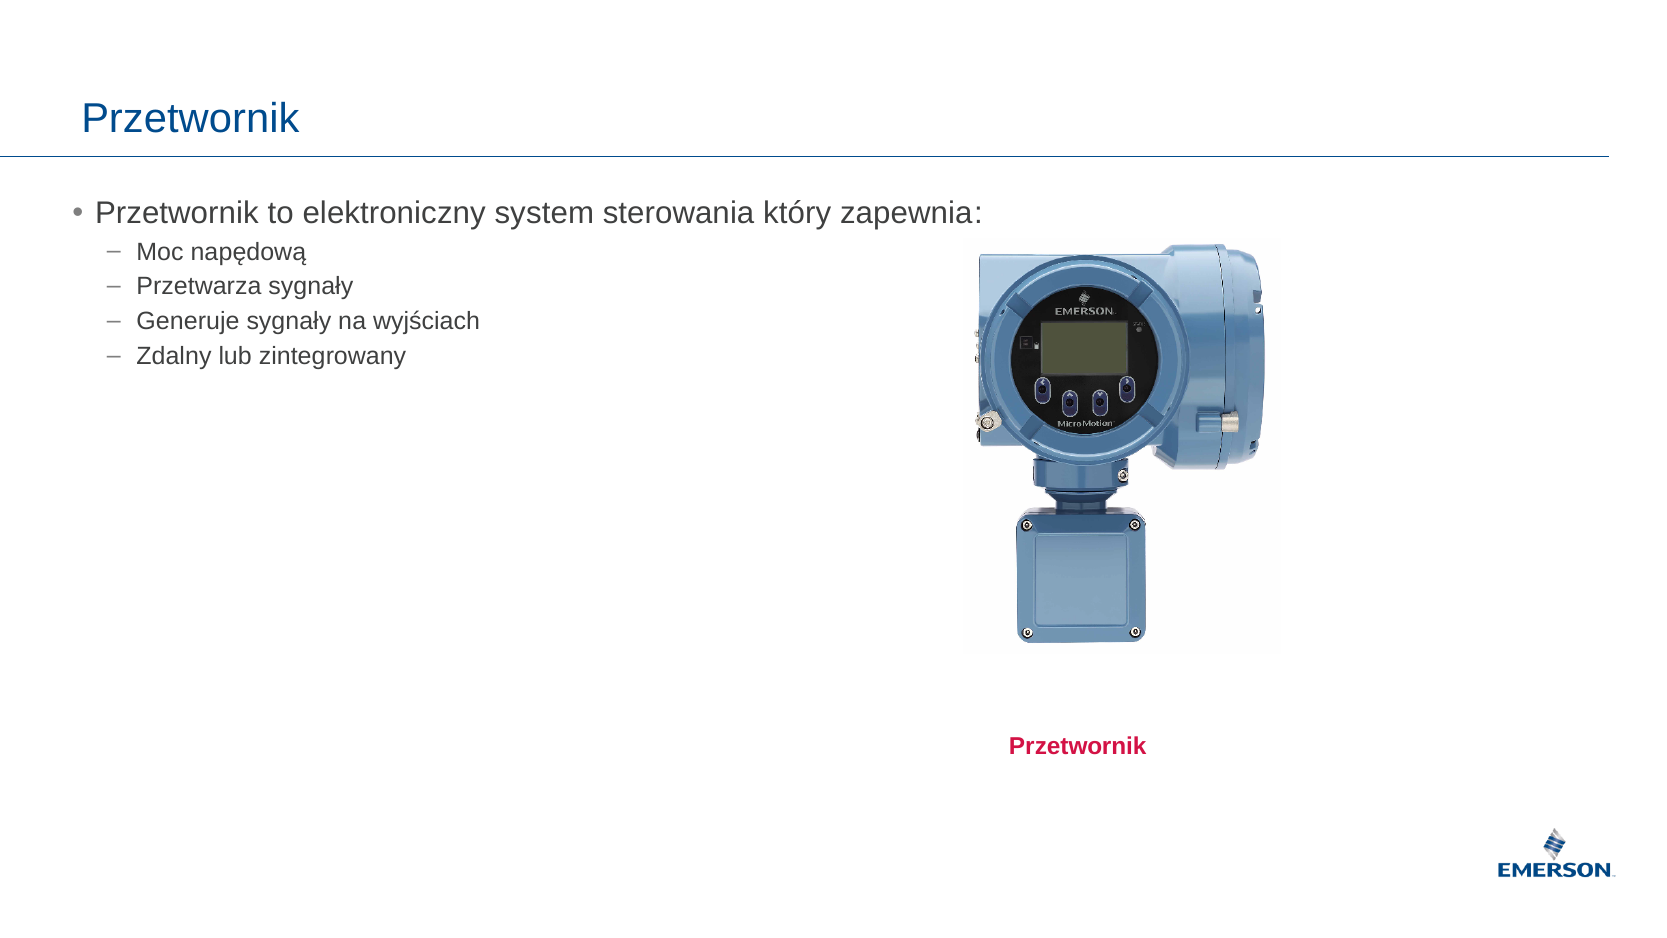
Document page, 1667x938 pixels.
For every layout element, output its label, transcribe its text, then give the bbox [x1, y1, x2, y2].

picture [962, 238, 1281, 655]
title Przetwornik [57, 37, 1610, 154]
text_box [281, 260, 334, 326]
text_box Przetwornik [963, 726, 1193, 758]
list Przetwornik to elektroniczny system sterowania który zapewnia: Moc napędową Przetwarza sygnały Generuje sygnały na wyjściach Zdalny lub zintegrowany [57, 182, 1610, 823]
picture [1492, 822, 1619, 882]
